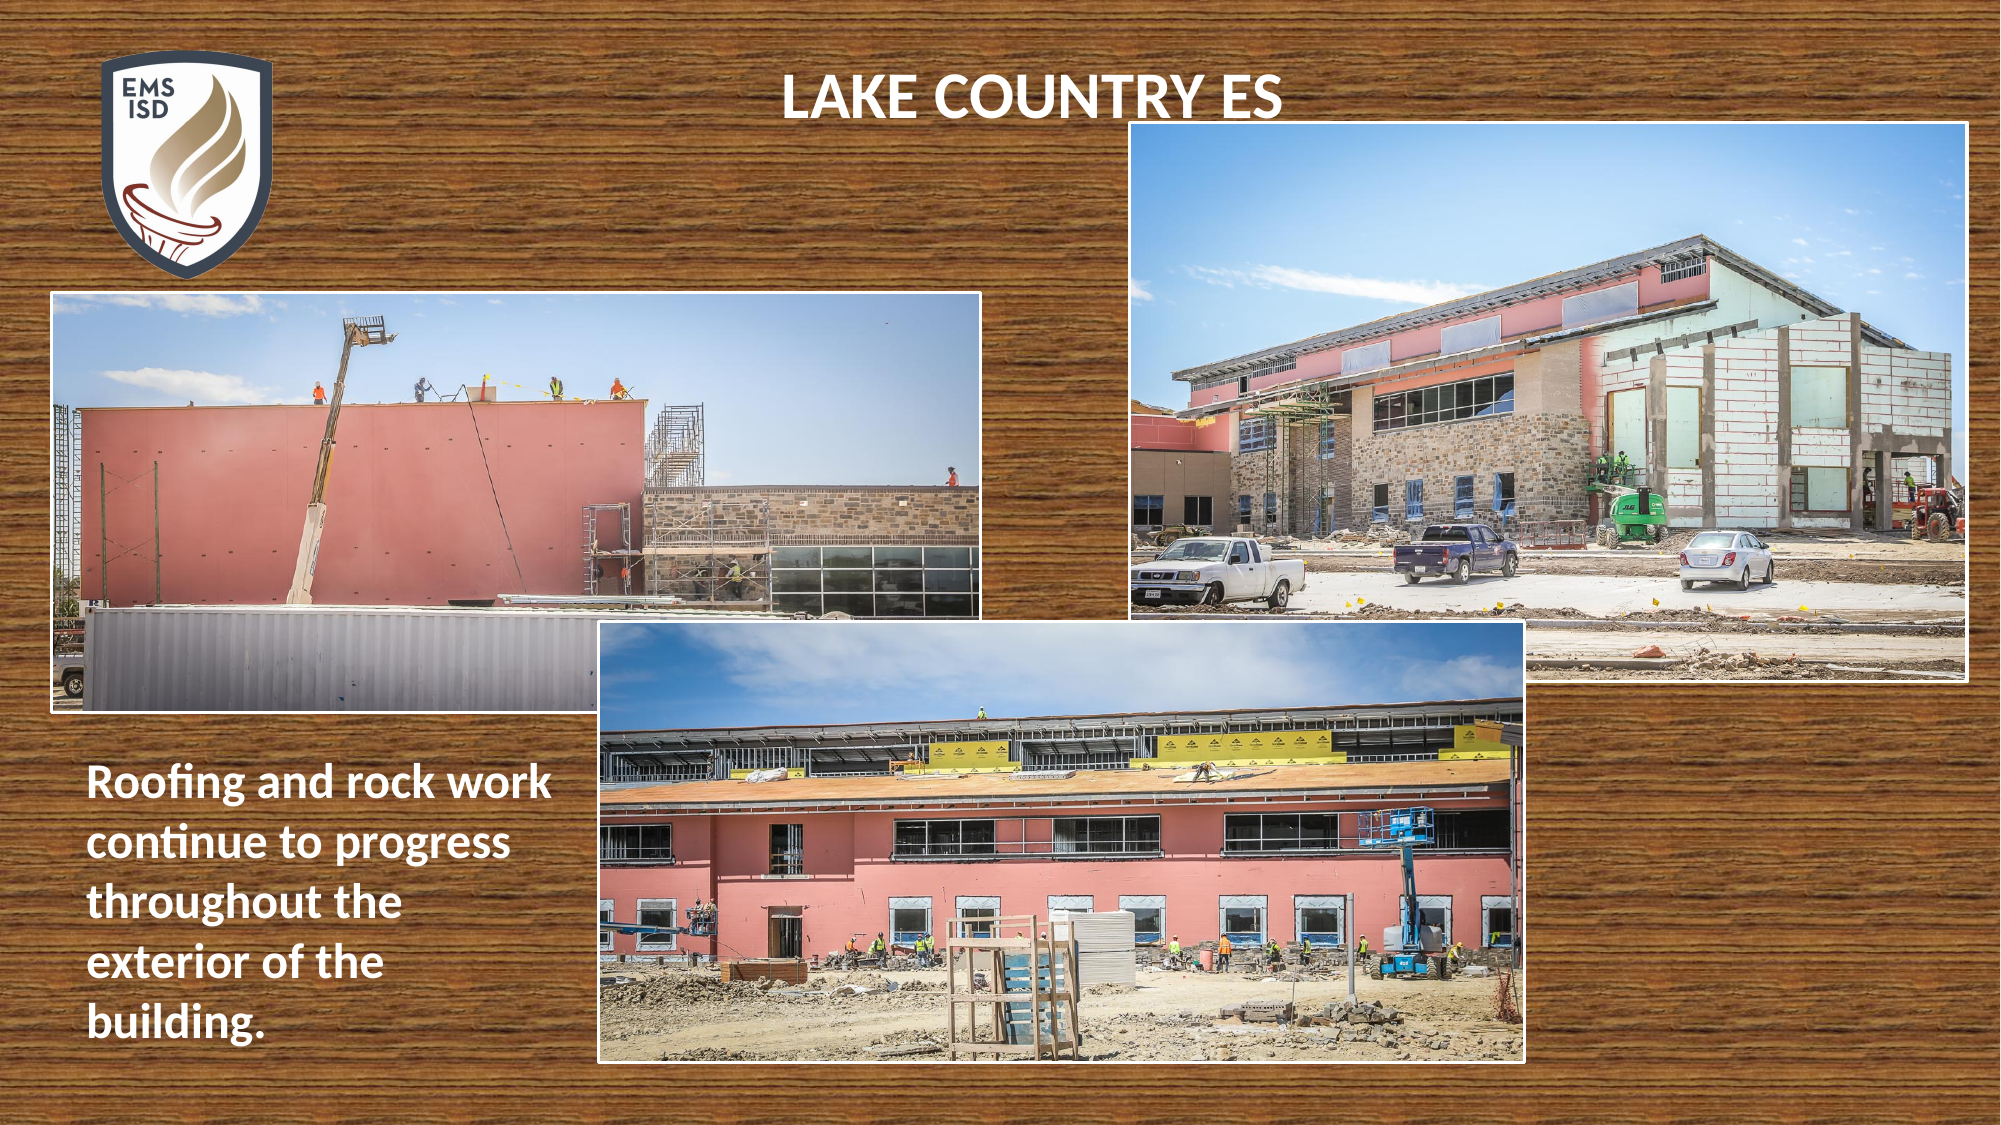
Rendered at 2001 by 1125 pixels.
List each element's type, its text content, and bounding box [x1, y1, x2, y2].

picture [0, 0, 2001, 1125]
text_box Roofing and rock work continue to progress throughout the exterior of the building. [71, 741, 582, 1056]
text_box LAKE COUNTRY ES [767, 44, 1300, 140]
